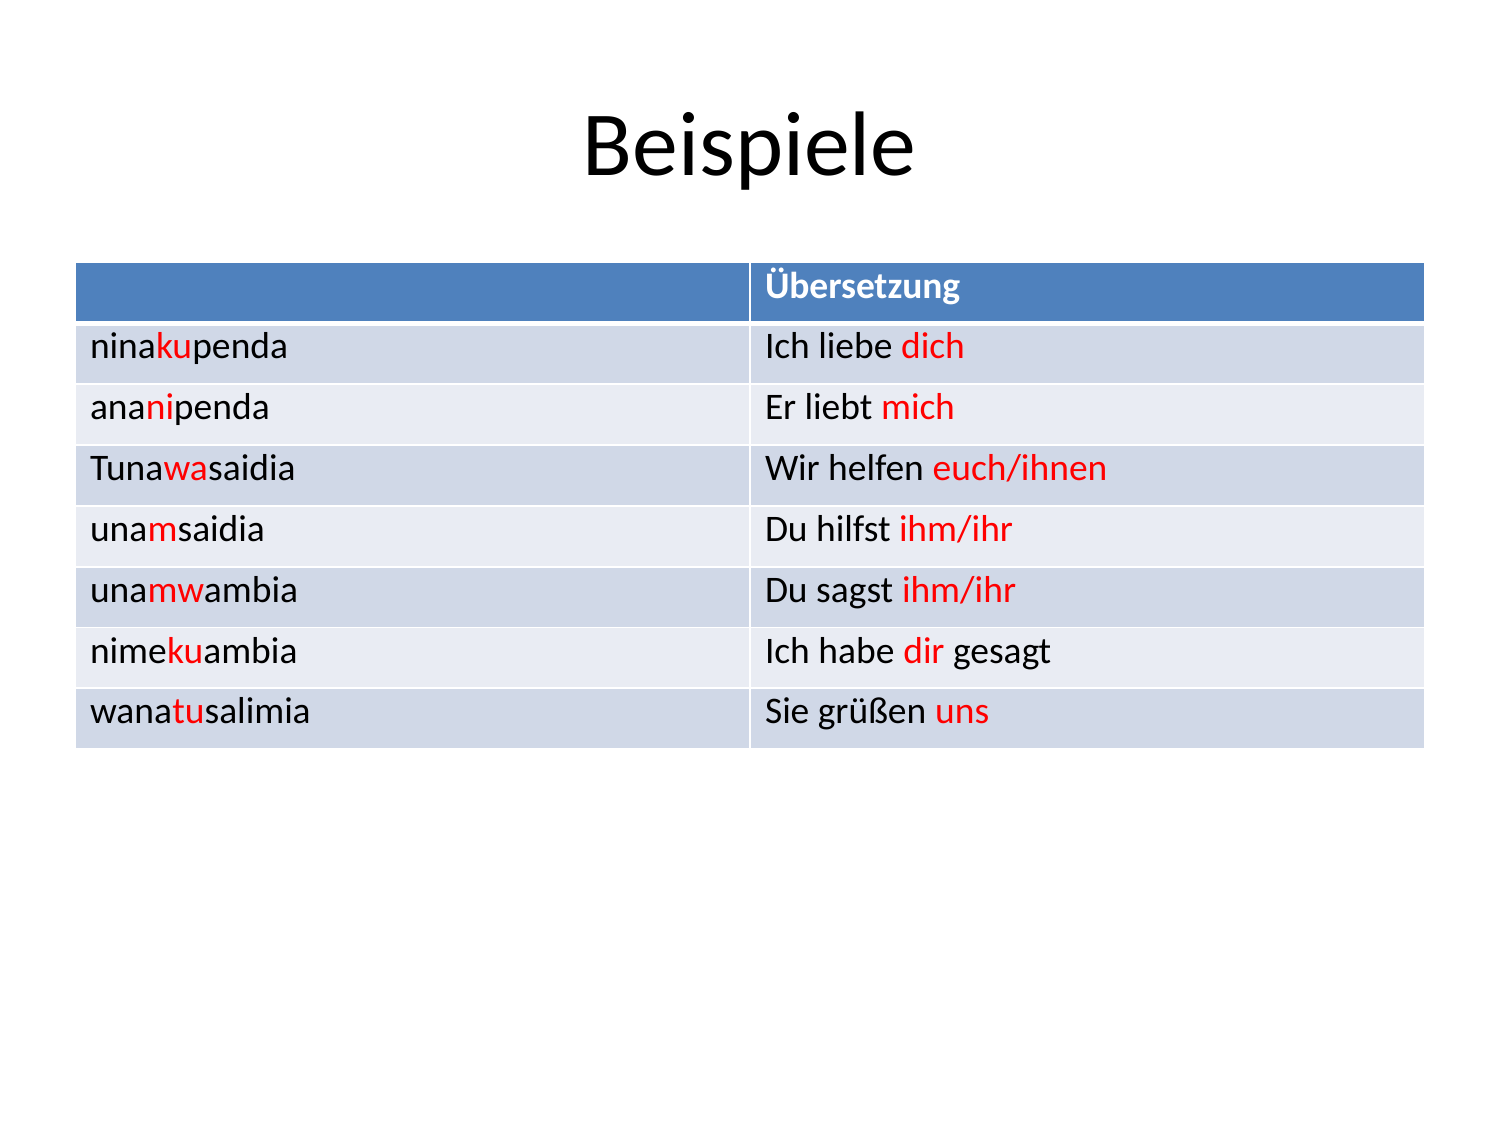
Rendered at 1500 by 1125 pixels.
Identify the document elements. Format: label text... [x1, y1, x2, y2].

table_cell nimekuambia [76, 628, 749, 687]
table_cell unamsaidia [76, 507, 749, 566]
table_cell Du hilfst ihm/ihr [751, 507, 1424, 566]
table_header Übersetzung [751, 263, 1424, 321]
table_cell Tunawasaidia [76, 446, 749, 505]
table_cell Ich habe dir gesagt [751, 628, 1424, 687]
table_header [76, 263, 749, 321]
table_cell wanatusalimia [76, 689, 749, 748]
table_cell Er liebt mich [751, 385, 1424, 444]
table_cell Wir helfen euch/ihnen [751, 446, 1424, 505]
table_cell ninakupenda [76, 326, 749, 383]
table_cell ananipenda [76, 385, 749, 444]
table_cell unamwambia [76, 568, 749, 627]
table_cell Ich liebe dich [751, 326, 1424, 383]
title Beispiele [75, 45, 1425, 233]
table_cell Sie grüßen uns [751, 689, 1424, 748]
table_cell Du sagst ihm/ihr [751, 568, 1424, 627]
